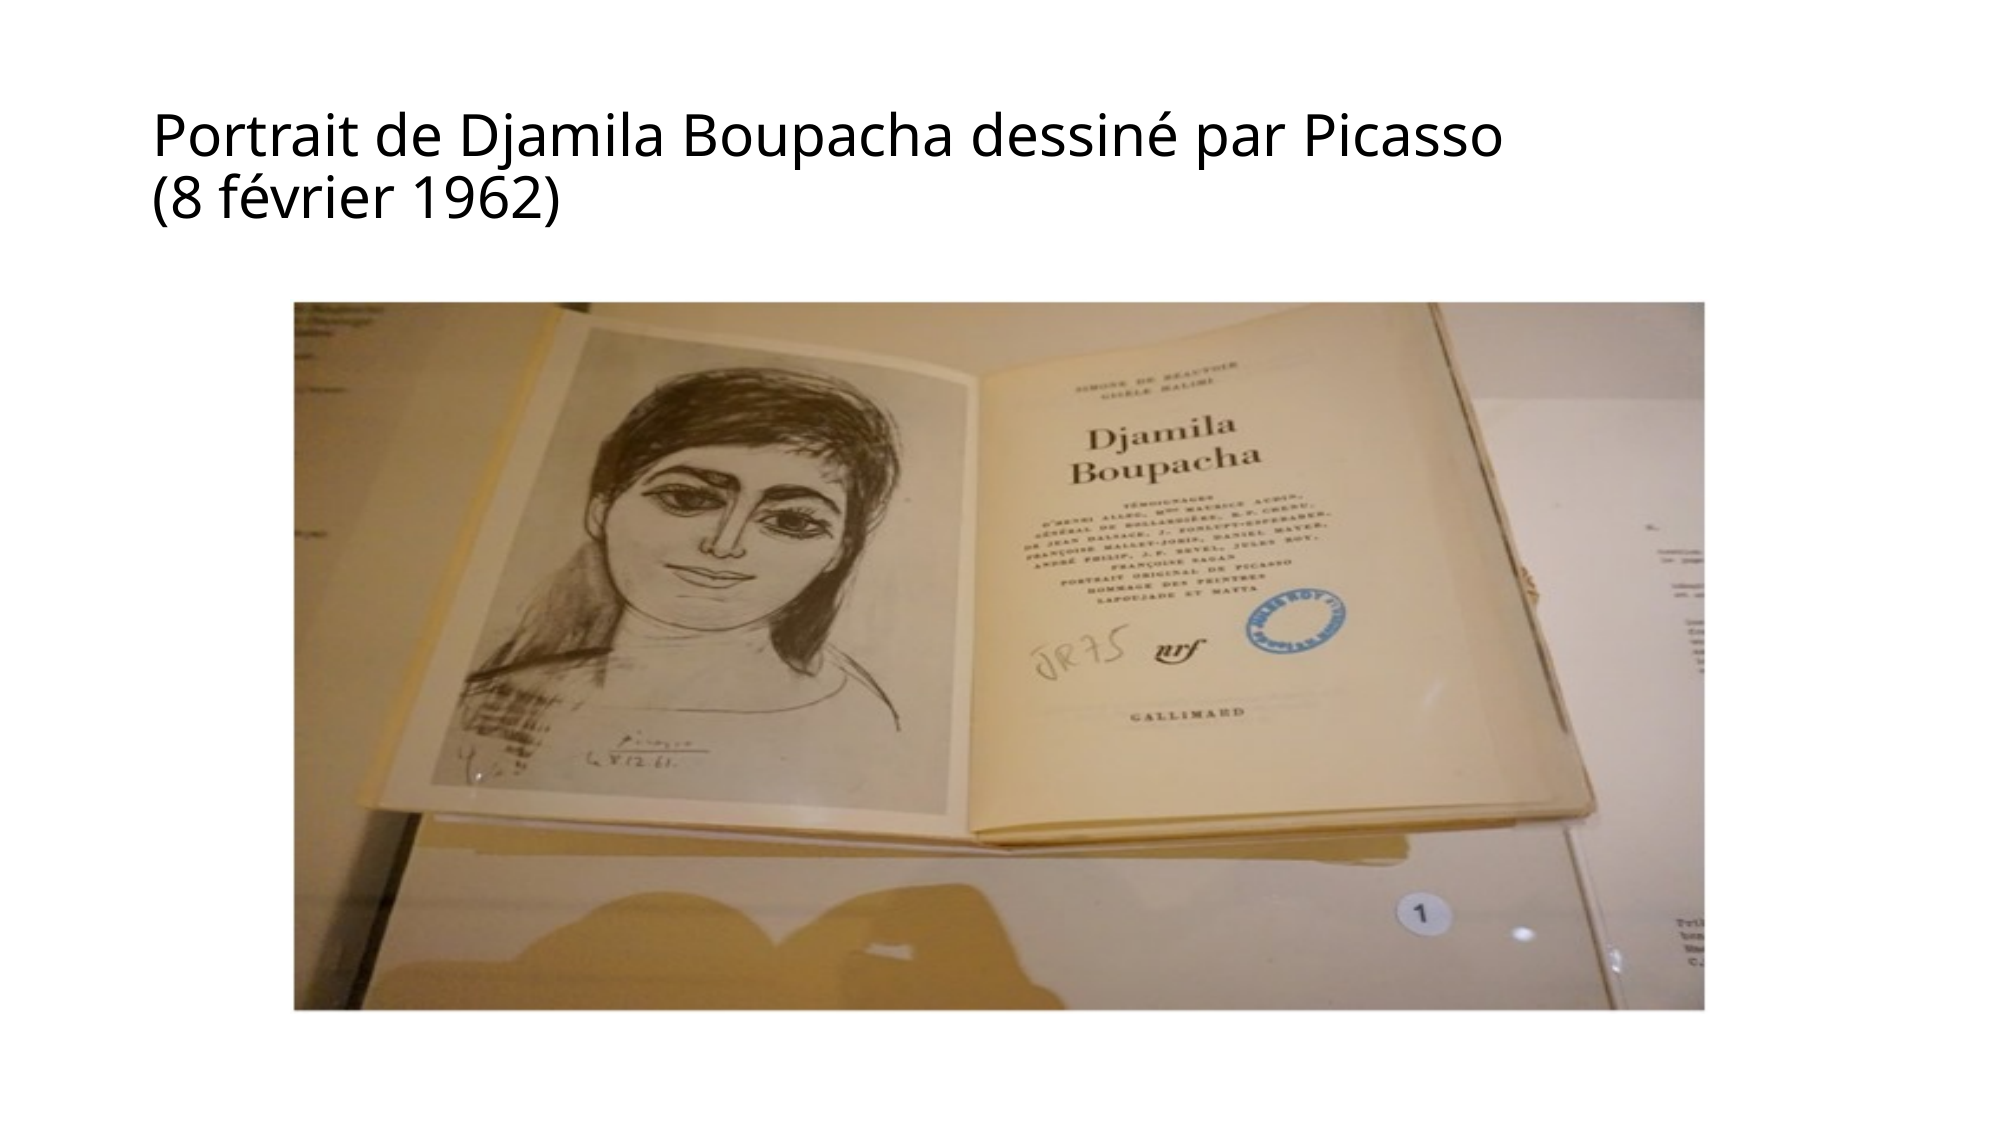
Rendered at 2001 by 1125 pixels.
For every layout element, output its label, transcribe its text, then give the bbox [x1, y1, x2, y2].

title Portrait de Djamila Boupacha dessiné par Picasso (8 février 1962) [137, 59, 1863, 278]
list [137, 299, 1863, 1014]
